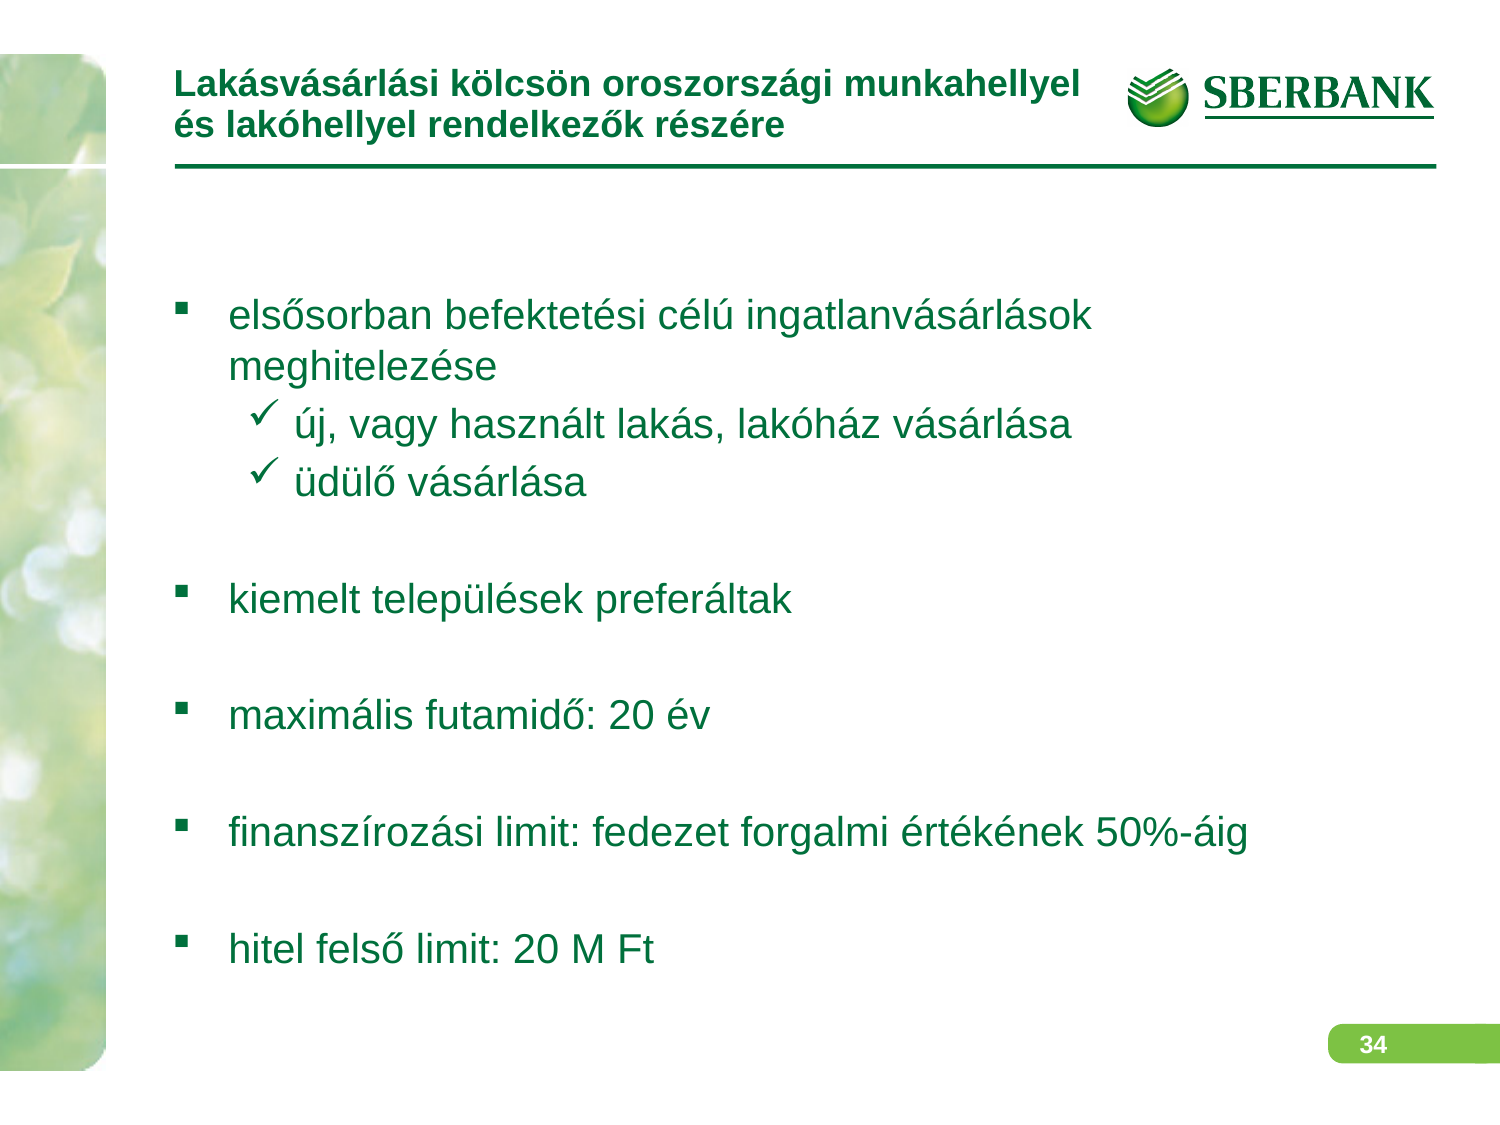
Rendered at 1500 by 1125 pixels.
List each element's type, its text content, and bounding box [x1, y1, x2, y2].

picture [0, 54, 106, 164]
picture [0, 169, 106, 1071]
list elsősorban befektetési célú ingatlanvásárlások meghitelezése új, vagy használt lakás, lakóház vásárlása üdülő vásárlása kiemelt települések preferáltak maximális futamidő: 20 év finanszírozási limit: fedezet forgalmi értékének 50%-áig hitel felső limit: 20 M Ft [156, 280, 1388, 985]
title Lakásvásárlási kölcsön oroszországi munkahellyel és lakóhellyel rendelkezők részére [173, 64, 1093, 176]
